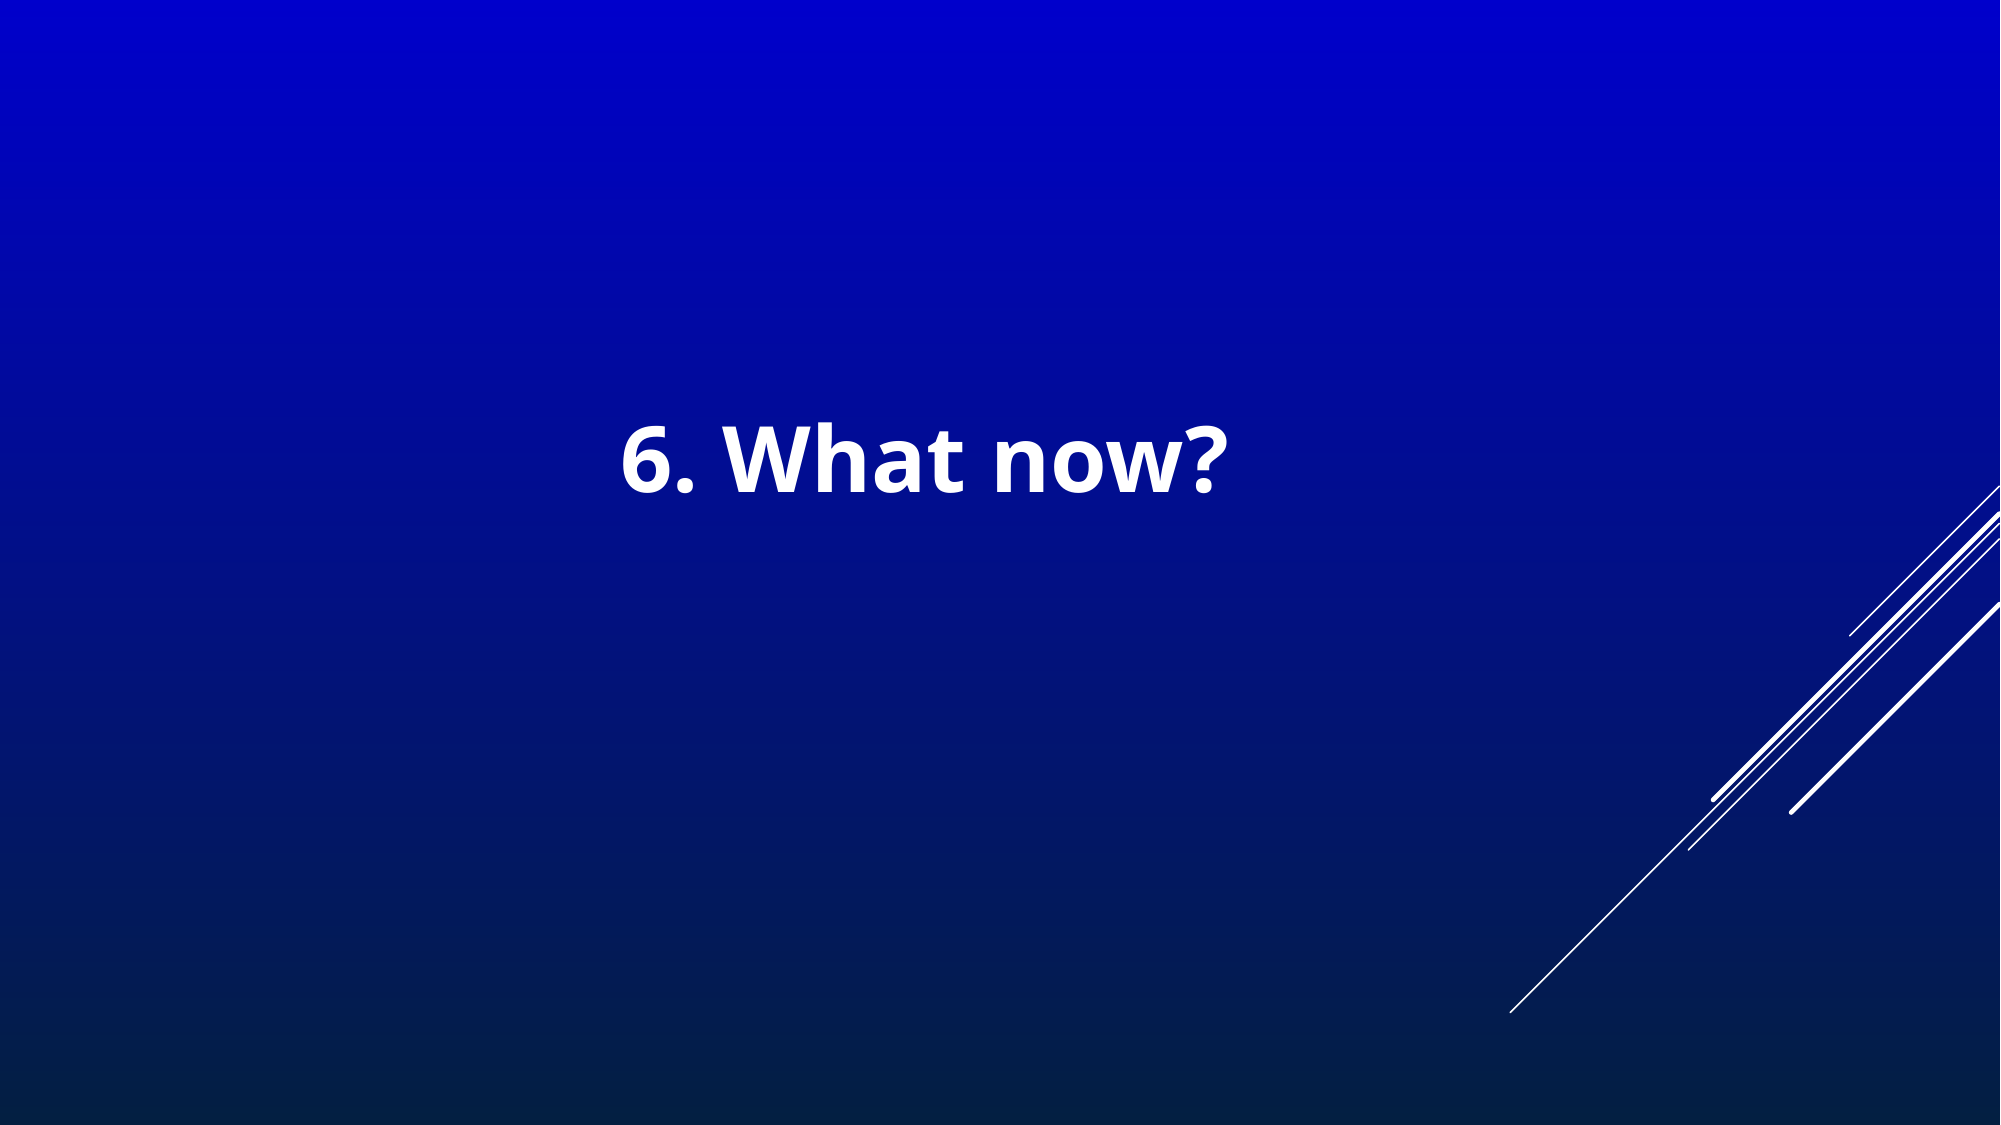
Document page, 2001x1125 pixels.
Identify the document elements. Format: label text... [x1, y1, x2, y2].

title 6. What now? [225, 331, 1626, 579]
